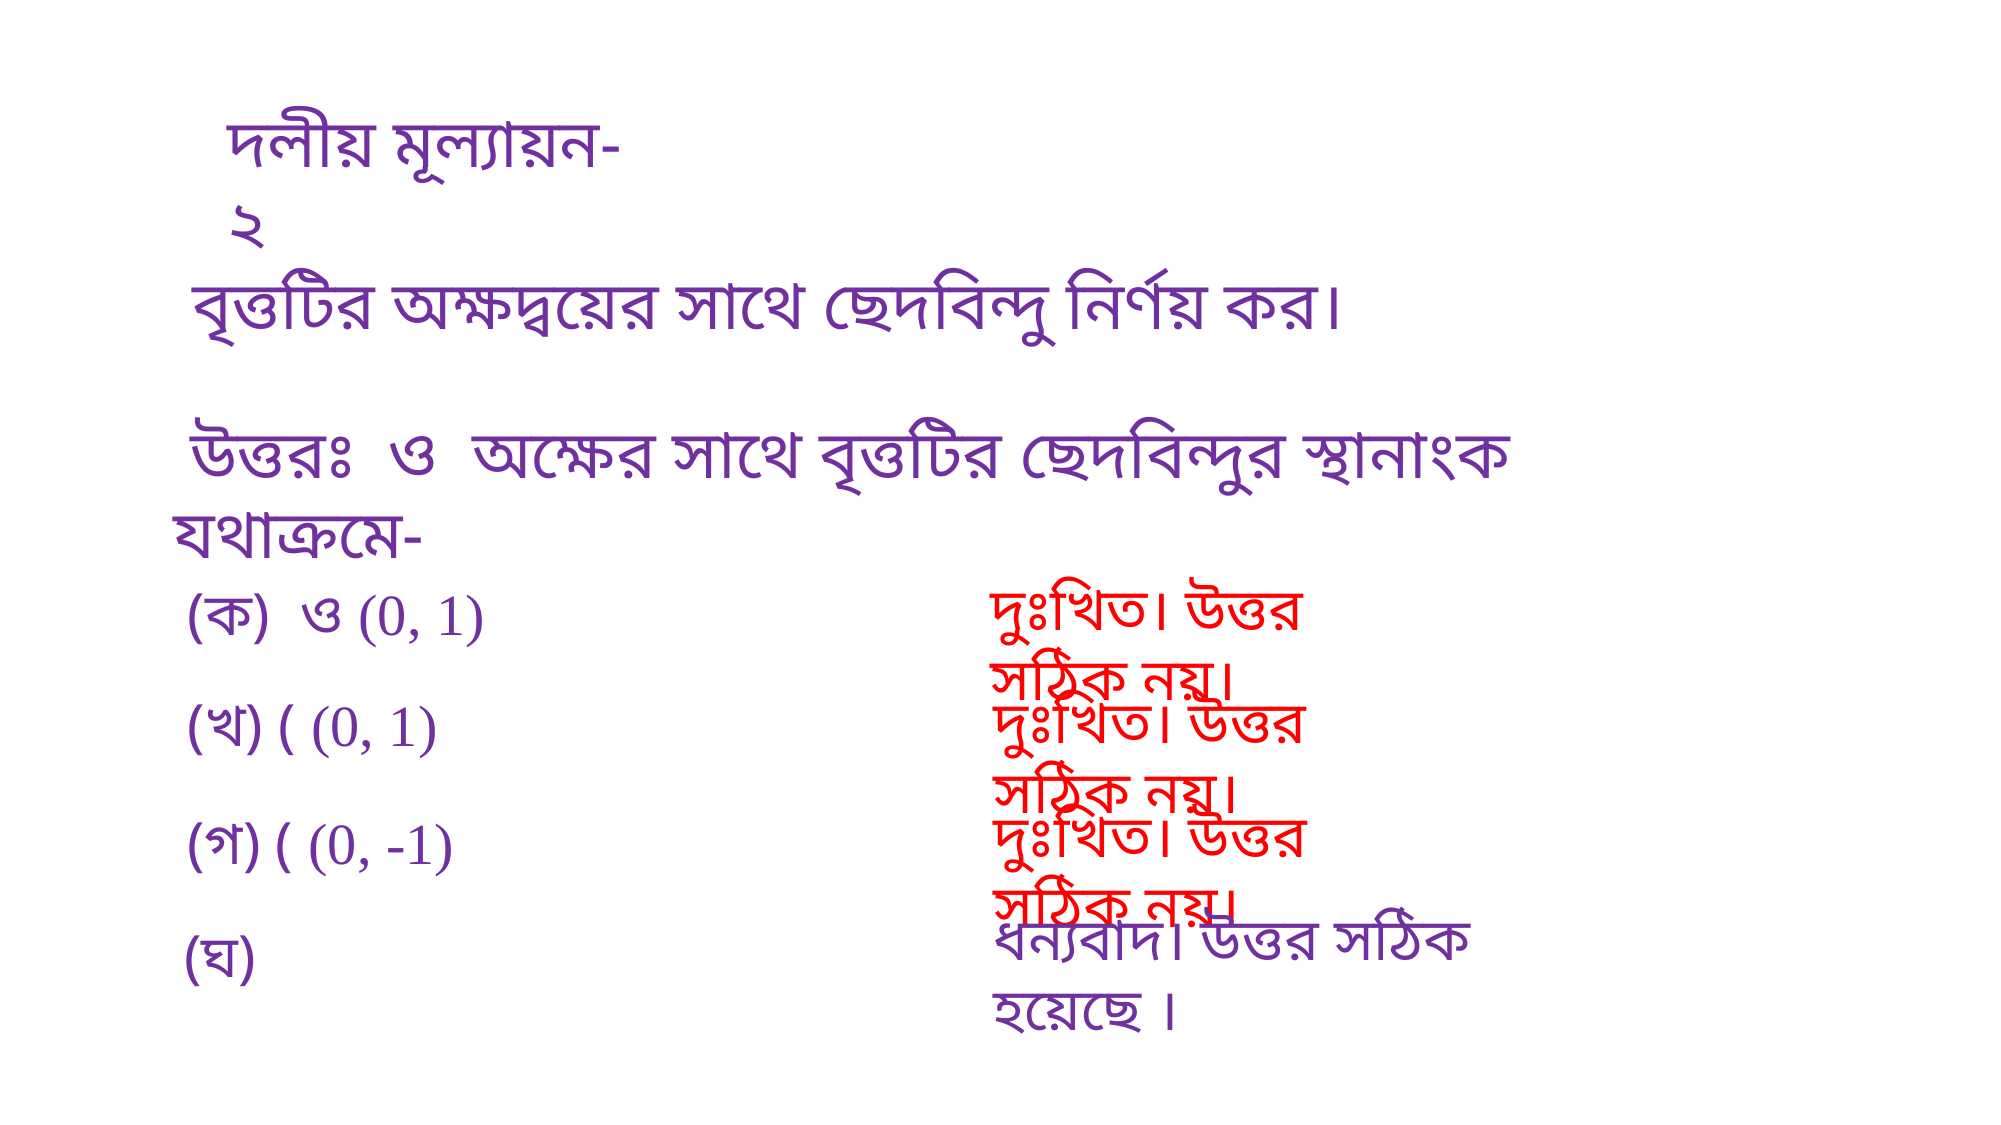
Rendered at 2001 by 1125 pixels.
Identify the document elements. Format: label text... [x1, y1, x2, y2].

text_box দুঃখিত। উত্তর সঠিক নয়। [975, 564, 1467, 720]
text_box দুঃখিত। উত্তর সঠিক নয়। [979, 791, 1467, 894]
text_box দুঃখিত। উত্তর সঠিক নয়। [978, 678, 1470, 833]
text_box দলীয় মূল্যায়ন-২ [212, 93, 655, 269]
text_box ধন্যবাদ। উত্তর সঠিক হয়েছে । [978, 894, 1542, 1050]
